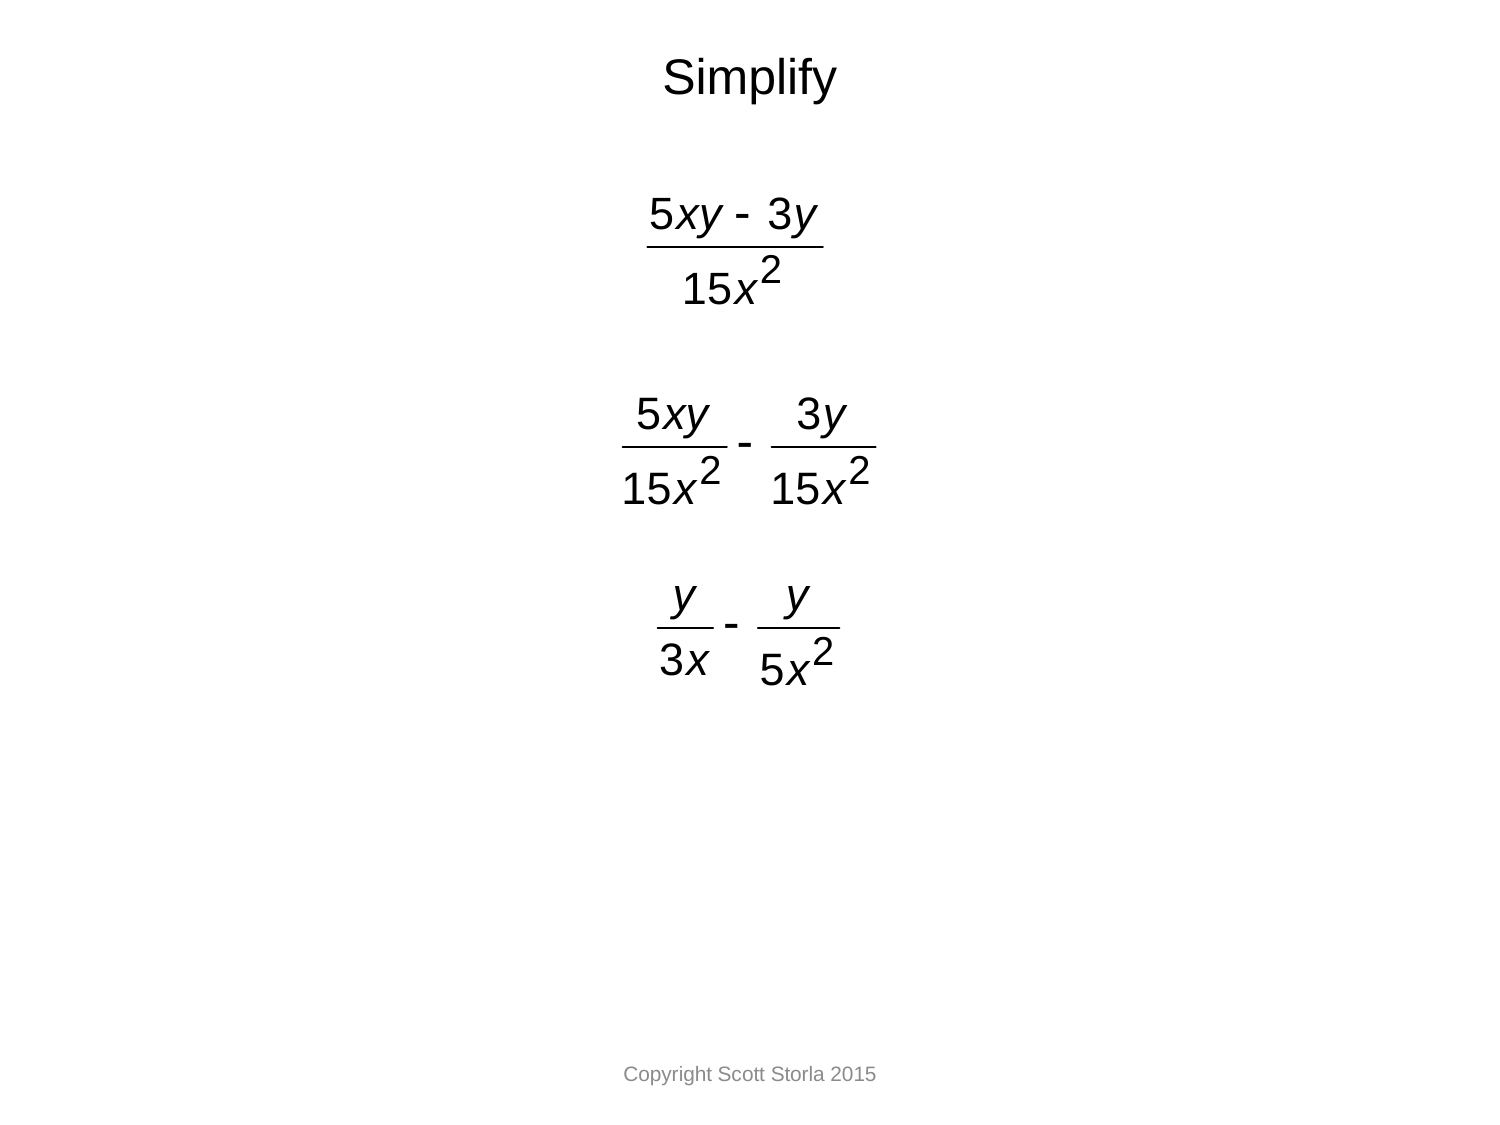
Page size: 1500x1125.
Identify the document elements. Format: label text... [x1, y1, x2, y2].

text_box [637, 182, 838, 319]
text_box Simplify [299, 37, 1200, 113]
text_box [647, 563, 853, 701]
footer Copyright Scott Storla 2015 [496, 1042, 1004, 1103]
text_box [612, 382, 888, 520]
